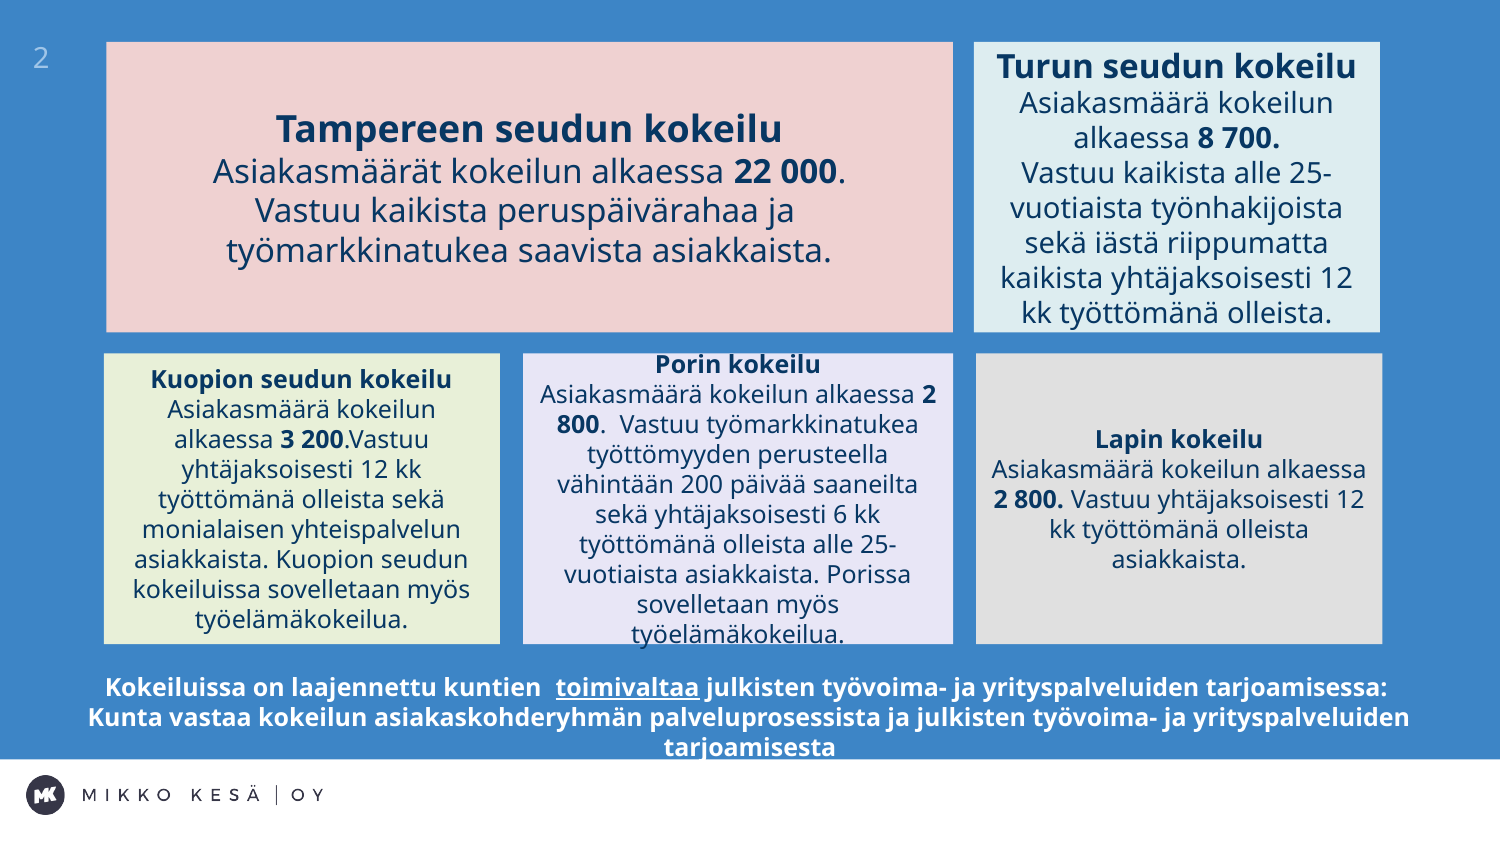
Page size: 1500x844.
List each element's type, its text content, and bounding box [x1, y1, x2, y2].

text_box Porin kokeilu Asiakasmäärä kokeilun alkaessa 2 800. Vastuu työmarkkinatukea työttömyyden perusteella vähintään 200 päivää saaneilta sekä yhtäjaksoisesti 6 kk työttömänä olleista alle 25-vuotiaista asiakkaista. Porissa sovelletaan myös työelämäkokeilua. [521, 351, 955, 646]
text_box [0, 0, 1500, 761]
text_box Kuopion seudun kokeilu Asiakasmäärä kokeilun alkaessa 3 200.Vastuu yhtäjaksoisesti 12 kk työttömänä olleista sekä monialaisen yhteispalvelun asiakkaista. Kuopion seudun kokeiluissa sovelletaan myös työelämäkokeilua. [102, 351, 502, 646]
text_box Tampereen seudun kokeilu Asiakasmäärät kokeilun alkaessa 22 000. Vastuu kaikista peruspäivärahaa ja työmarkkinatukea saavista asiakkaista. [104, 40, 955, 335]
picture [26, 775, 323, 815]
text_box Kokeiluissa on laajennettu kuntien toimivaltaa julkisten työvoima- ja yrityspalveluiden tarjoamisessa: Kunta vastaa kokeilun asiakaskohderyhmän palveluprosessista ja julkisten työvoima- ja yrityspalveluiden tarjoamisesta [39, 663, 1461, 769]
slide_number 2 [17, 23, 315, 230]
text_box Turun seudun kokeilu Asiakasmäärä kokeilun alkaessa 8 700. Vastuu kaikista alle 25-vuotiaista työnhakijoista sekä iästä riippumatta kaikista yhtäjaksoisesti 12 kk työttömänä olleista. [972, 40, 1382, 335]
text_box Lapin kokeilu Asiakasmäärä kokeilun alkaessa 2 800. Vastuu yhtäjaksoisesti 12 kk työttömänä olleista asiakkaista. [974, 351, 1384, 646]
